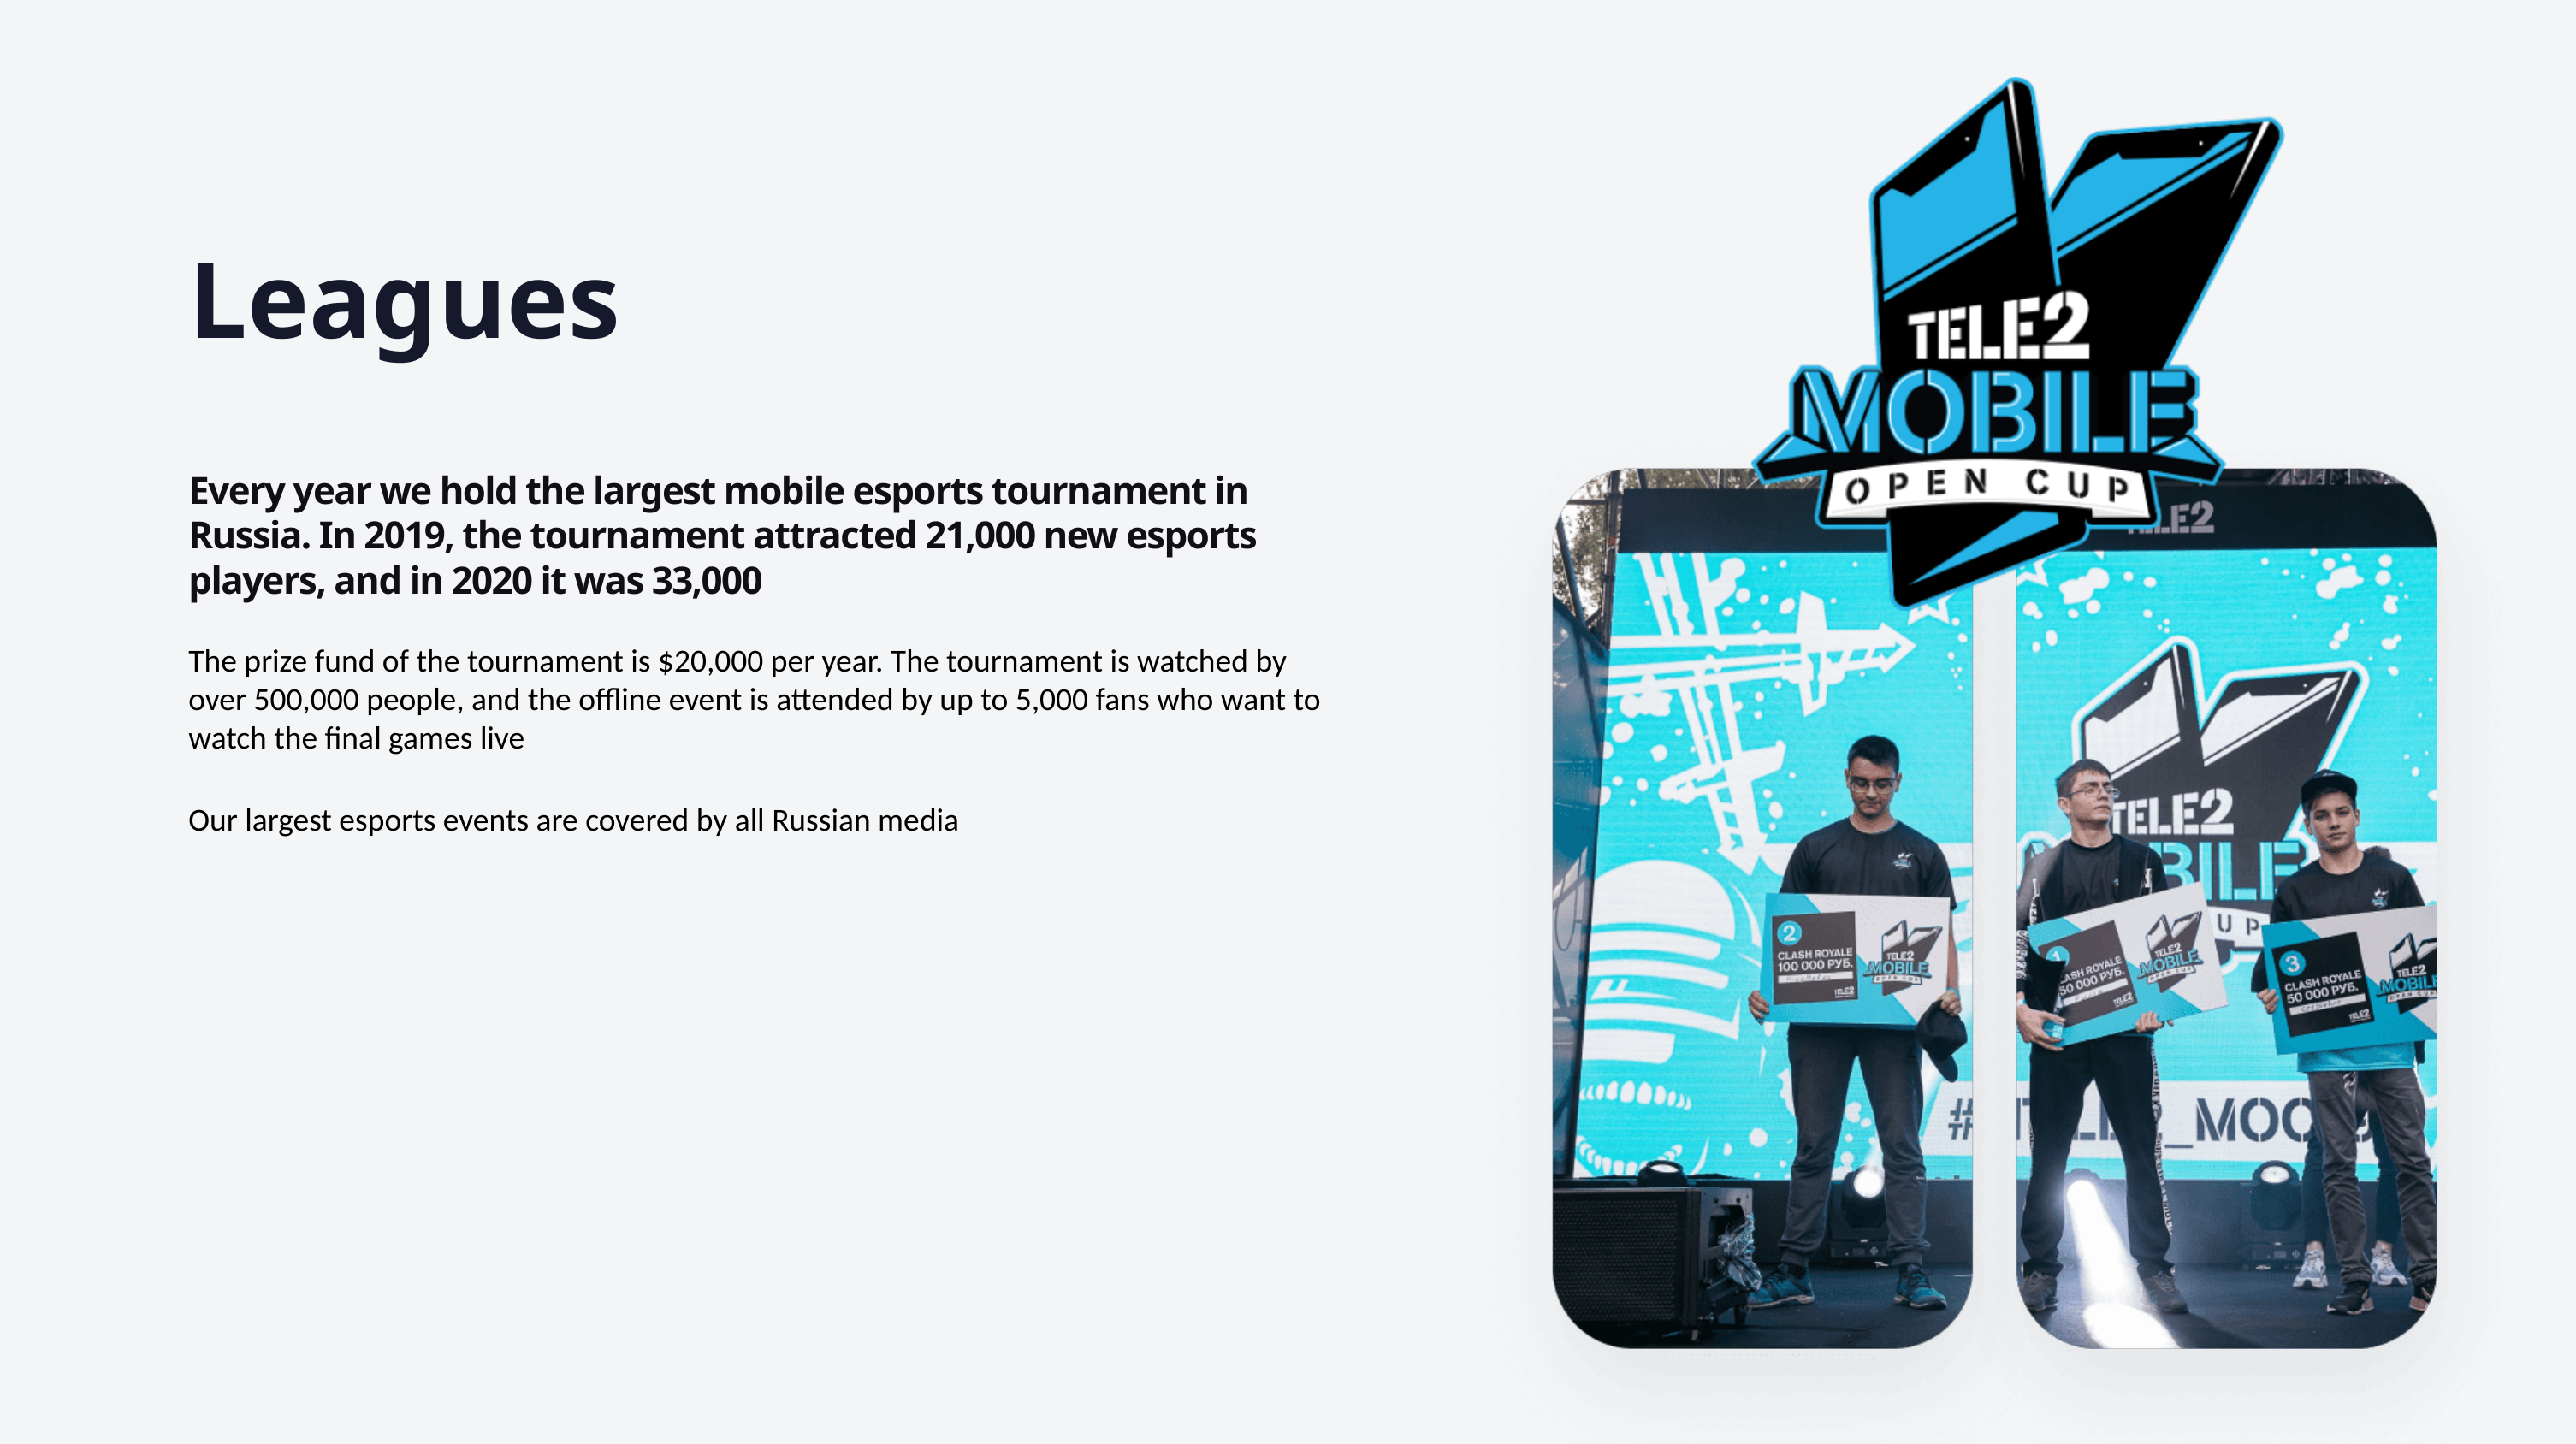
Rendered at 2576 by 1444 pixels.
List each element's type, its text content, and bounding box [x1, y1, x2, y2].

text_box Leagues [188, 244, 862, 373]
picture [1465, 77, 2539, 1444]
text_box Every year we hold the largest mobile esports tournament in Russia. In 2019, the tournament attracted 21,000 new esports players, and in 2020 it was 33,000 The prize fund of the tournament is $20,000 per year. The tournament is watched by over 500,000 people, and the offline event is attended by up to 5,000 fans who want to watch the final games live Our largest esports events are covered by all Russian media [188, 466, 1341, 1012]
